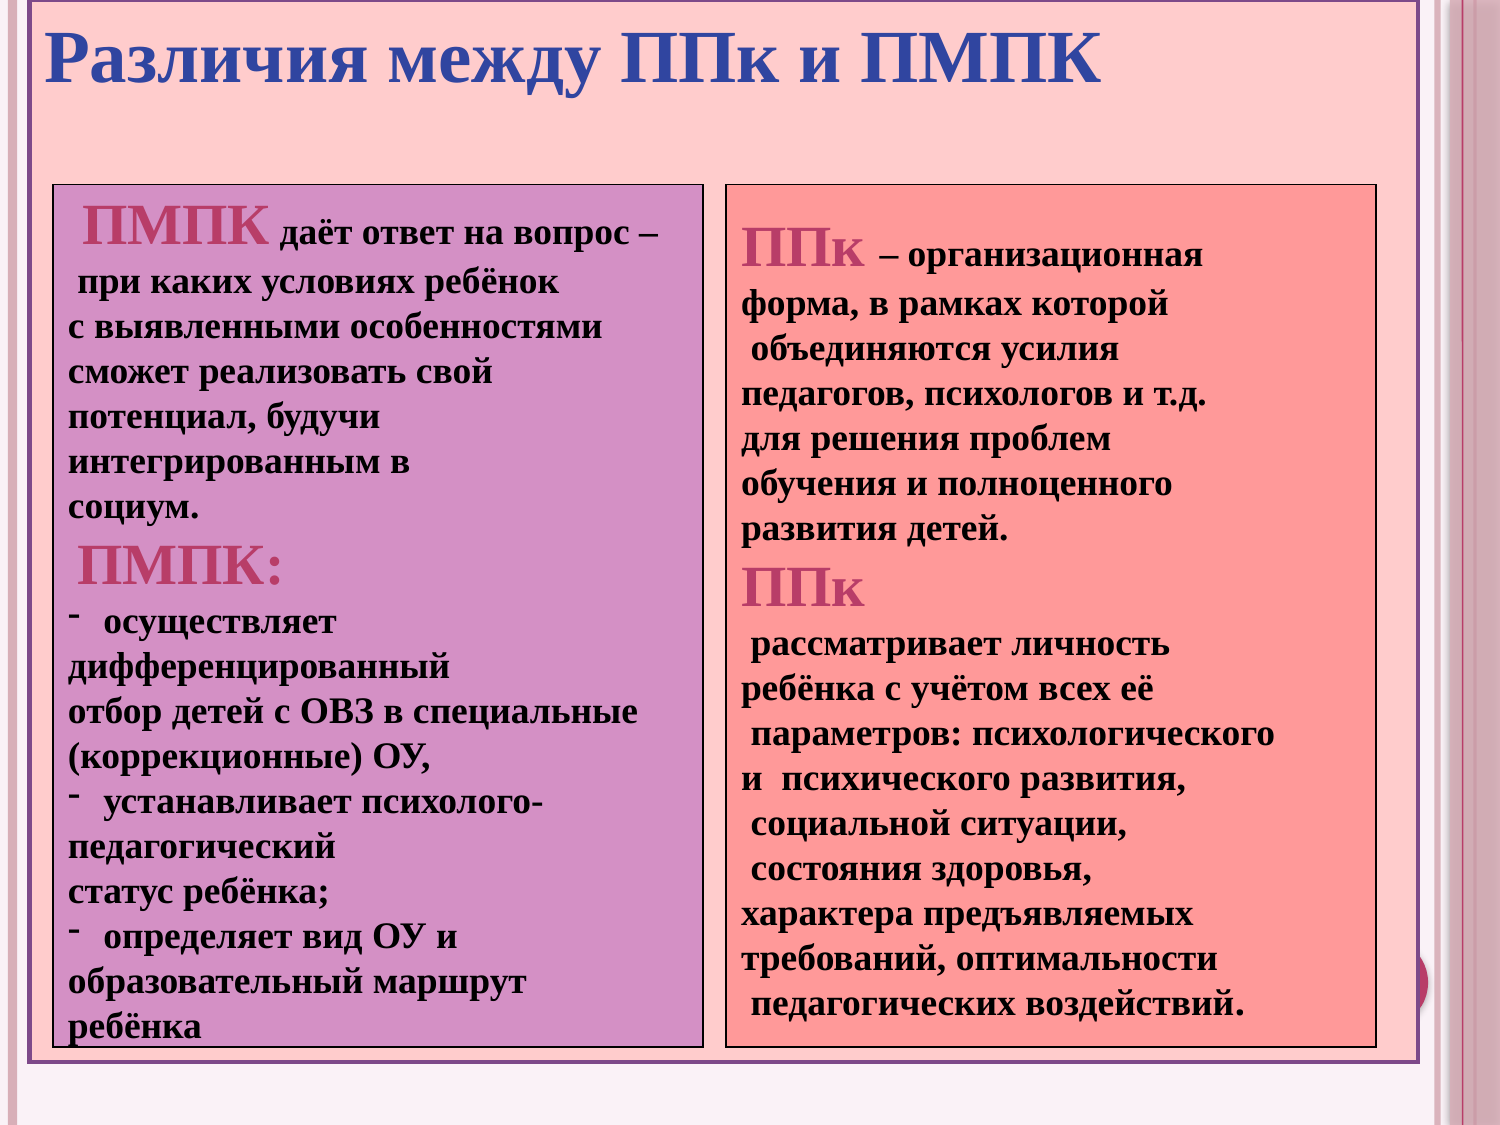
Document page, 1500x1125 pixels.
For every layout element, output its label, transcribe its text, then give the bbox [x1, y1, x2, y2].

text_box ПМПК даёт ответ на вопрос – при каких условиях ребёнок с выявленными особенностями сможет реализовать свой потенциал, будучи интегрированным в социум. ПМПК: осуществляет дифференцированный отбор детей с ОВЗ в специальные (коррекционные) ОУ, устанавливает психолого- педагогический статус ребёнка; определяет вид ОУ и образовательный маршрут ребёнка [53, 184, 703, 1047]
list Различия между ППк и ПМПК [29, 0, 1419, 1063]
text_box ППк – организационная форма, в рамках которой объединяются усилия педагогов, психологов и т.д. для решения проблем обучения и полноценного развития детей. ППк рассматривает личность ребёнка с учётом всех её параметров: психологического и психического развития, социальной ситуации, состояния здоровья, характера предъявляемых требований, оптимальности педагогических воздействий. [726, 184, 1376, 1047]
